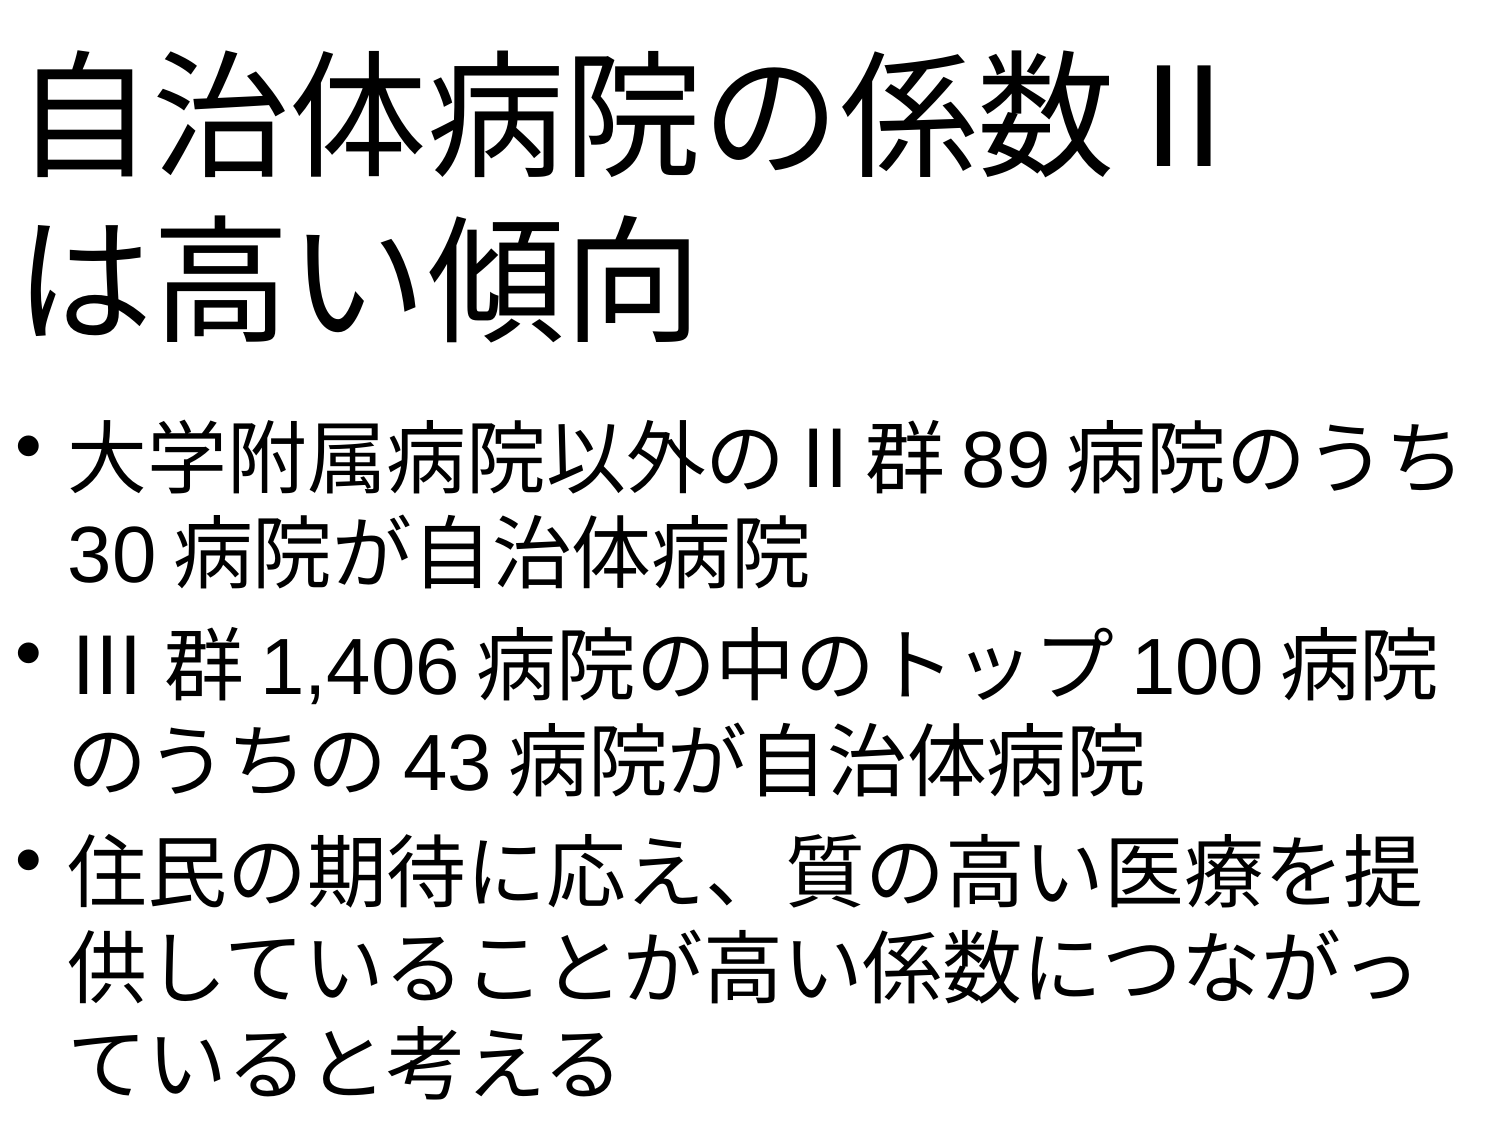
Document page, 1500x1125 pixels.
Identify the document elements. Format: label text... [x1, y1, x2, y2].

title 自治体病院の係数Ⅱ は高い傾向 [0, 0, 1500, 388]
list 大学附属病院以外のⅡ群89病院のうち30病院が自治体病院 Ⅲ群1,406病院の中のトップ100病院のうちの43病院が自治体病院 住民の期待に応え、質の高い医療を提供していることが高い係数につながっていると考える [0, 399, 1500, 1125]
